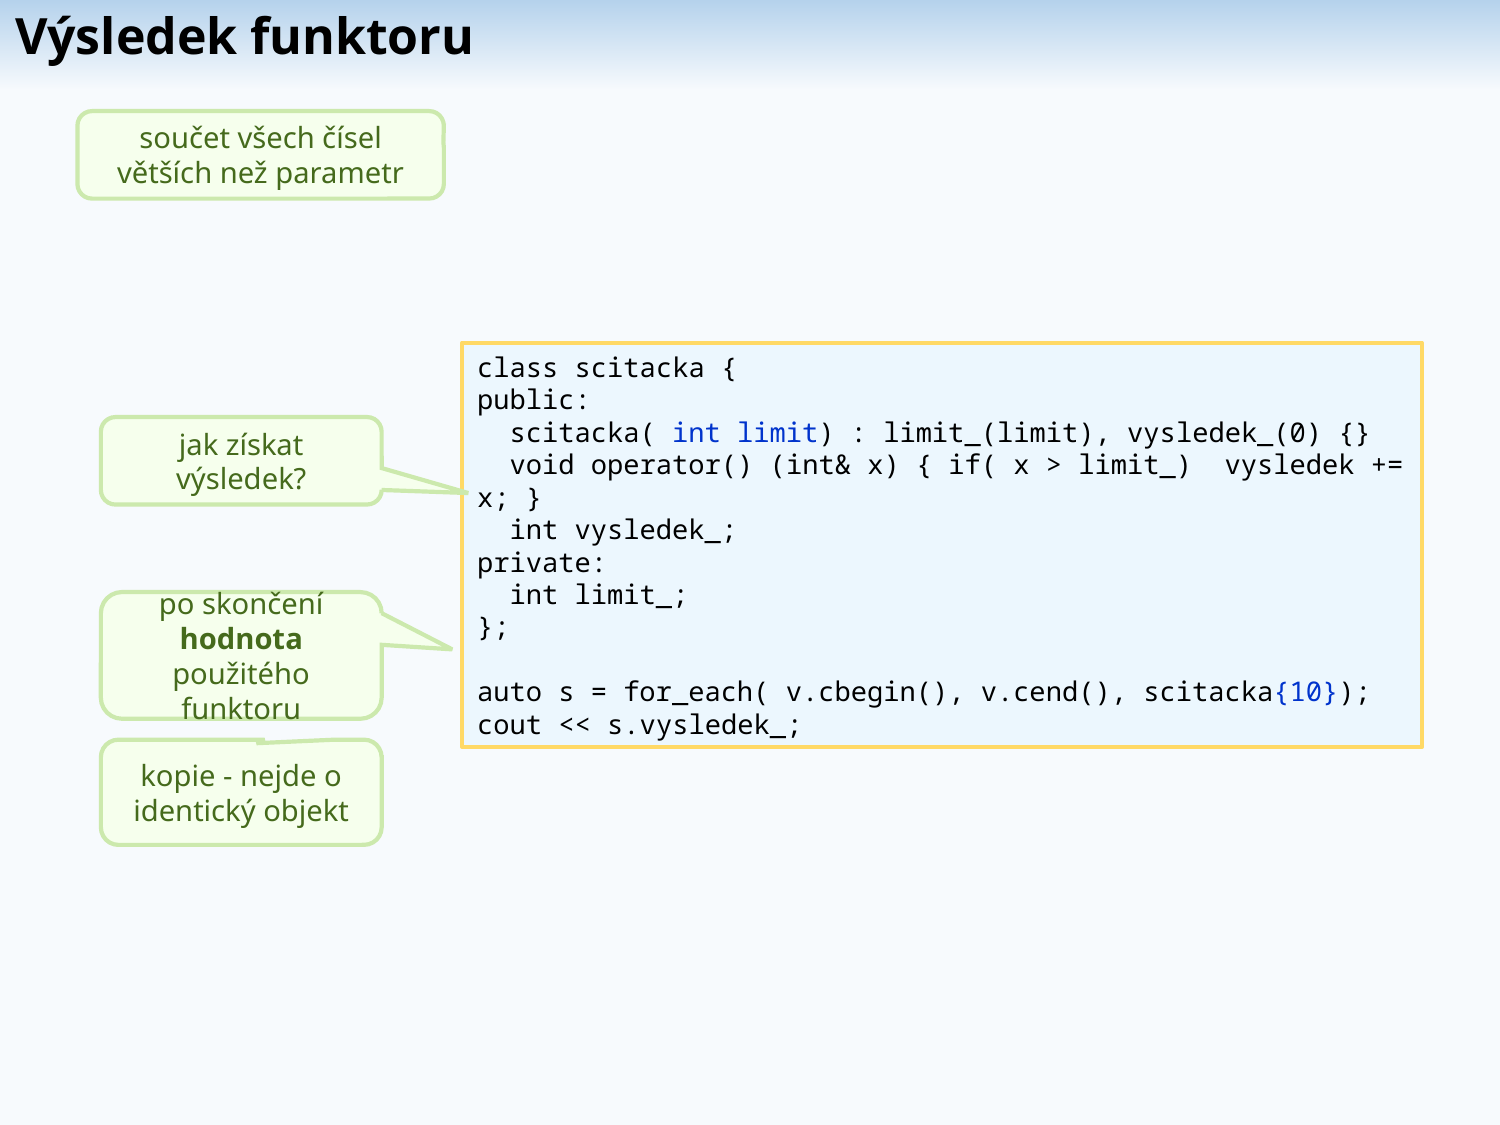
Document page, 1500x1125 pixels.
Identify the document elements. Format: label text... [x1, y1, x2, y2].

text_box kopie - nejde o identický objekt [99, 738, 383, 846]
text_box po skončení hodnota použitého funktoru [99, 590, 453, 720]
text_box jak získat výsledek? [99, 416, 469, 506]
text_box class scitacka { public: scitacka( int limit) : limit_(limit), vysledek_(0) {} void operator() (int& x) { if( x > limit_) vysledek += x; } int vysledek_; private: int limit_; }; auto s = for_each( v.cbegin(), v.cend(), scitacka{10}); cout << s.vysledek_; [462, 342, 1422, 748]
text_box Výsledek funktoru [0, 0, 1500, 77]
text_box součet všech čísel větších než parametr [76, 110, 445, 200]
